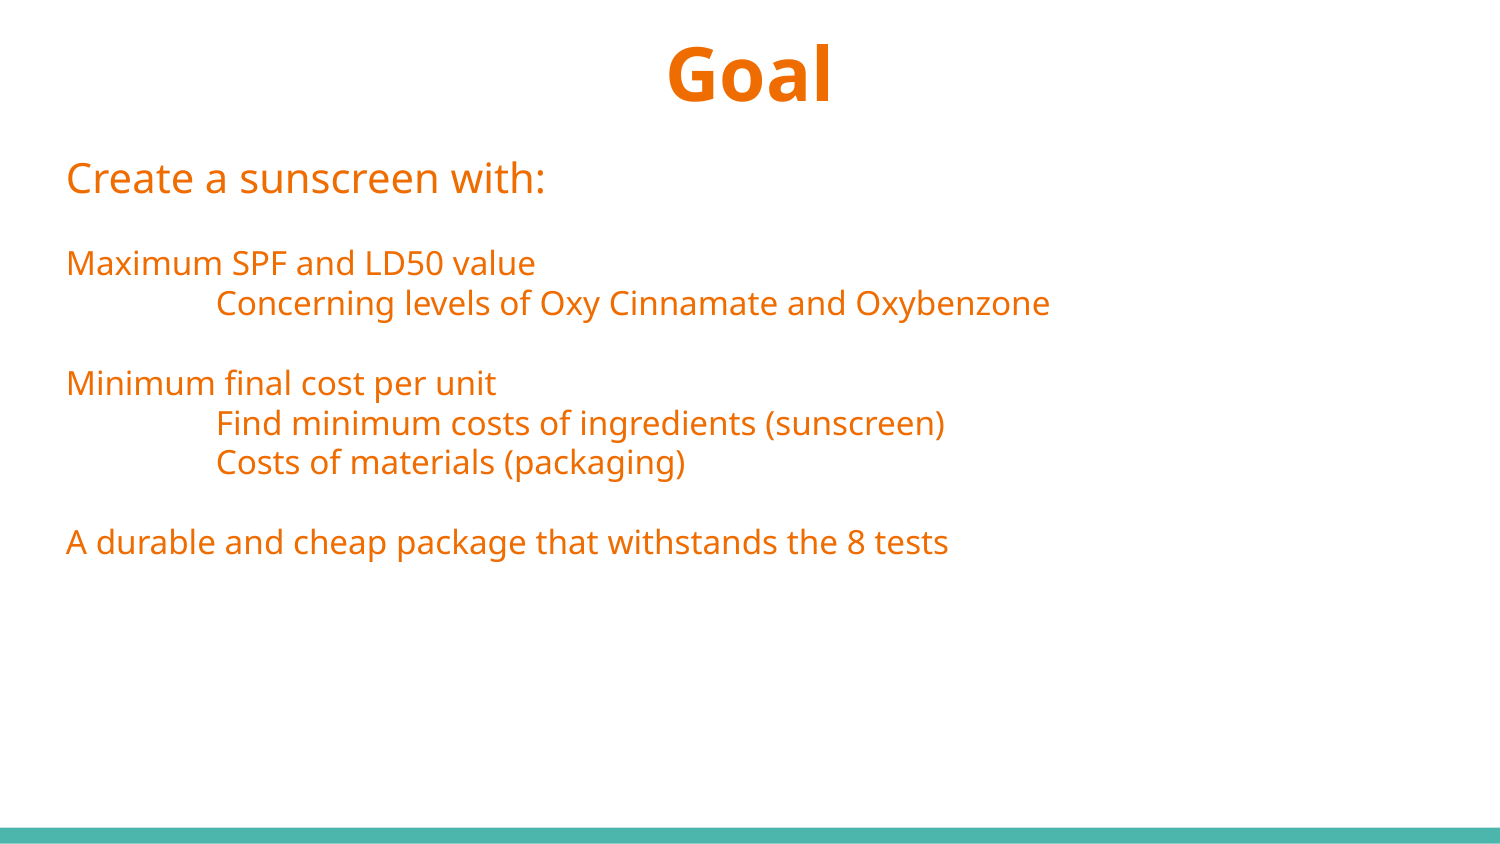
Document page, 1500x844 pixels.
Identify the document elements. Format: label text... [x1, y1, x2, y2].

title Goal [51, 11, 1449, 128]
text_box Create a sunscreen with: Maximum SPF and LD50 value Concerning levels of Oxy Cinnamate and Oxybenzone Minimum final cost per unit Find minimum costs of ingredients (sunscreen) Costs of materials (packaging) A durable and cheap package that withstands the 8 tests [51, 144, 1449, 619]
